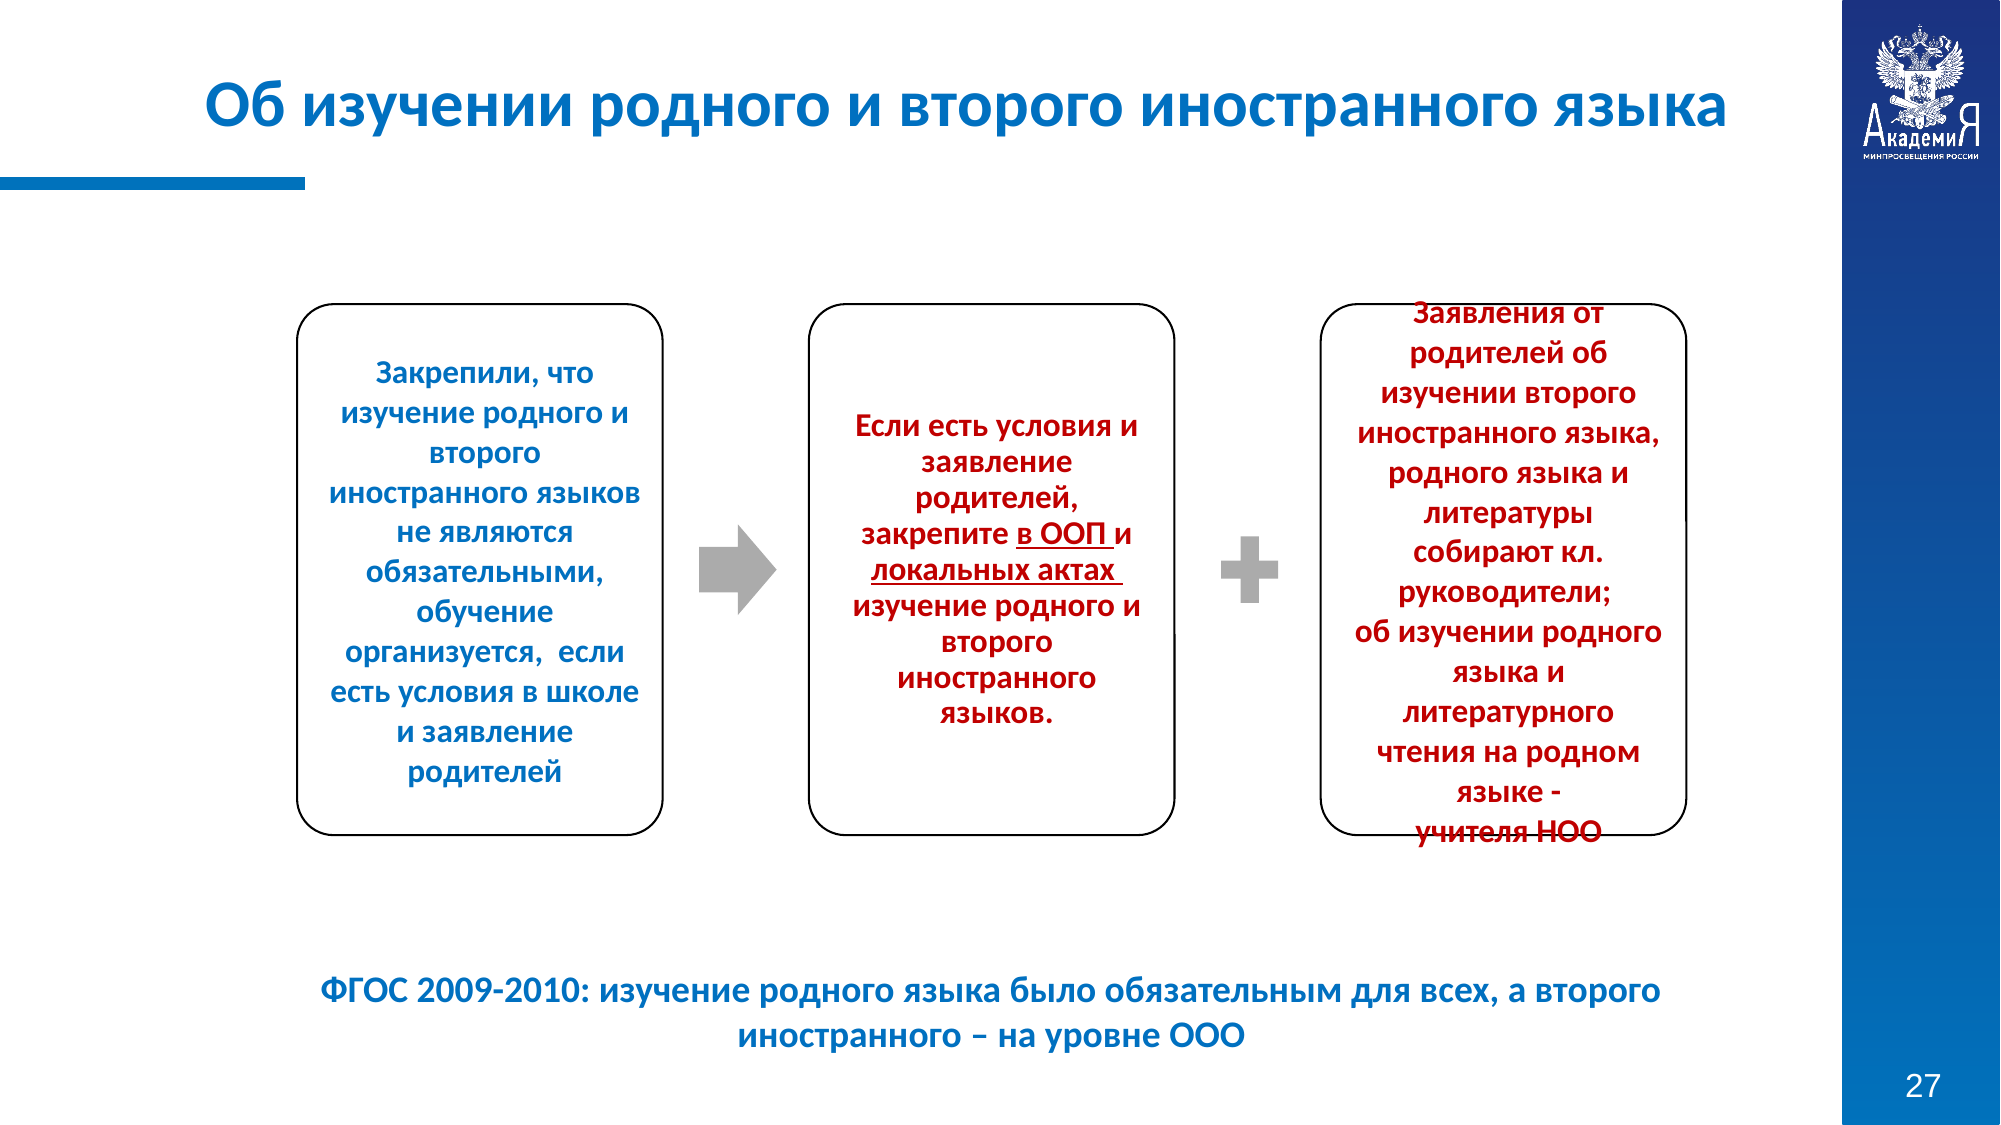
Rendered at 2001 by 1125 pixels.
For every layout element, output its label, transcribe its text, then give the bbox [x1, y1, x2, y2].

text_box Об изучении родного и второго иностранного языка [190, 52, 1753, 148]
text_box ФГОС 2009-2010: изучение родного языка было обязательным для всех, а второго иностранного – на уровне ООО [230, 957, 1753, 1063]
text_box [295, 181, 1688, 958]
picture [1863, 24, 1979, 160]
